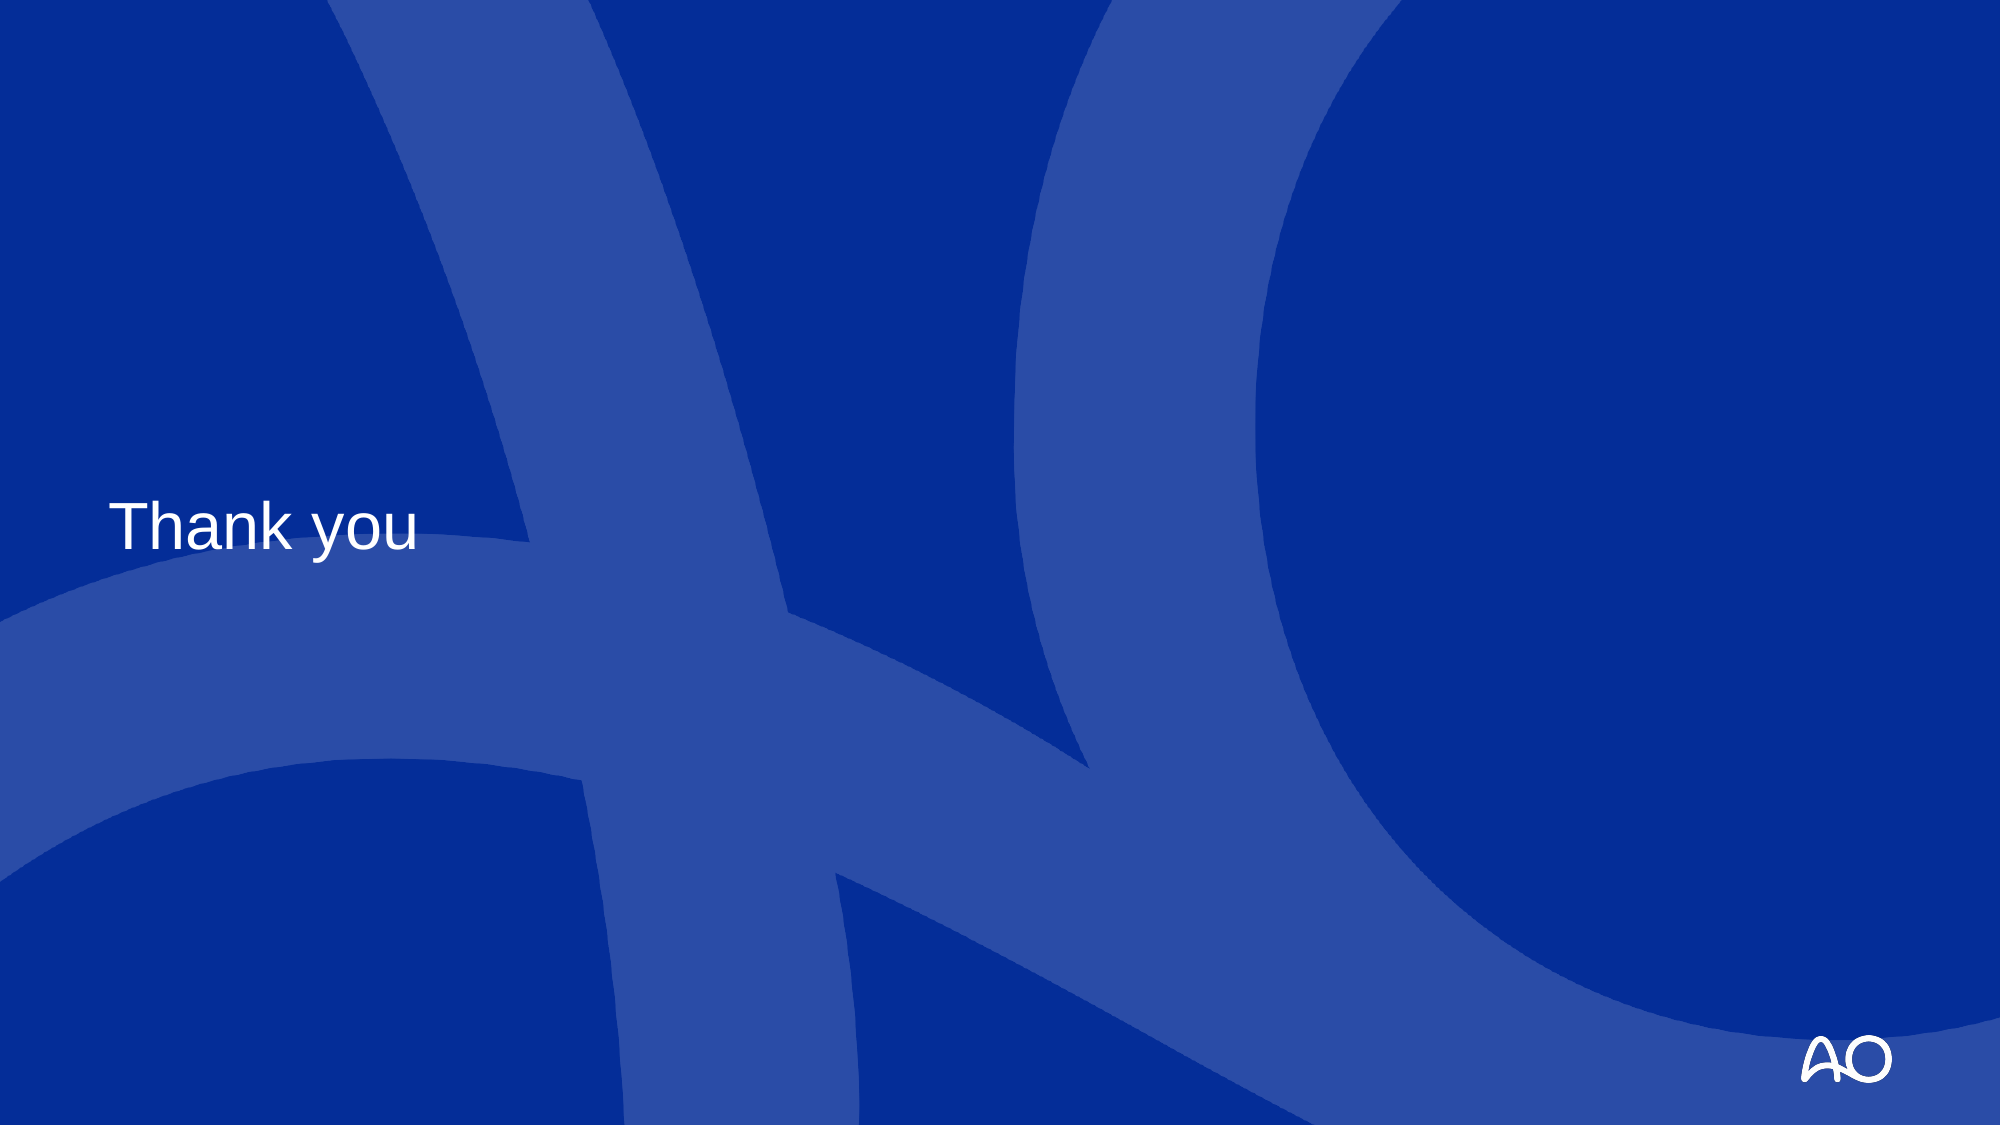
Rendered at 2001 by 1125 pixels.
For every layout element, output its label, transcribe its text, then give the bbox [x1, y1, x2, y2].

picture [0, 0, 2000, 1125]
list Thank you [108, 482, 1668, 842]
